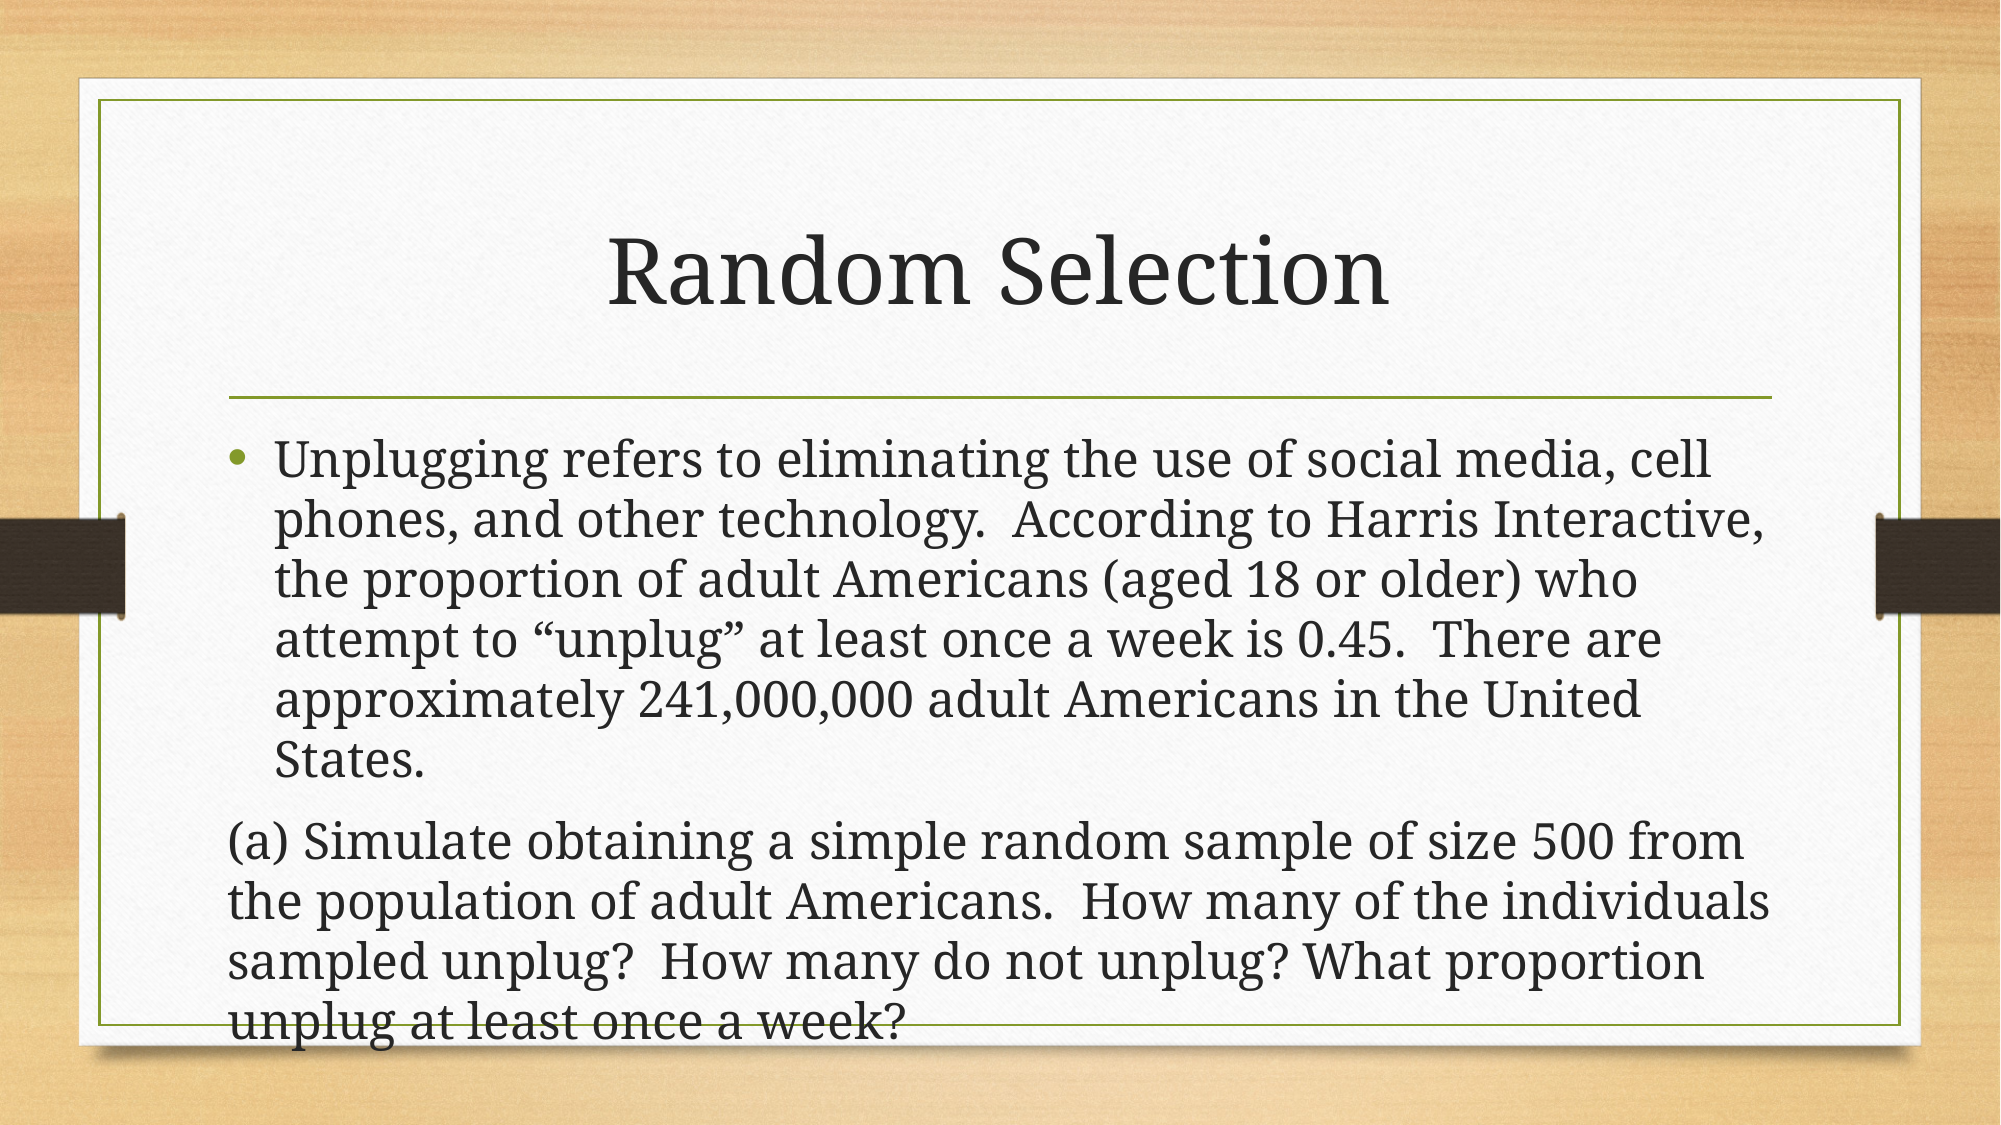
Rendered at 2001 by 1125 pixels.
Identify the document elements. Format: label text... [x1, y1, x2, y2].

title Random Selection [212, 161, 1788, 375]
picture [0, 0, 2001, 1125]
list Unplugging refers to eliminating the use of social media, cell phones, and other technology. According to Harris Interactive, the proportion of adult Americans (aged 18 or older) who attempt to “unplug” at least once a week is 0.45. There are approximately 241,000,000 adult Americans in the United States. (a) Simulate obtaining a simple random sample of size 500 from the population of adult Americans. How many of the individuals sampled unplug? How many do not unplug? What proportion unplug at least once a week? [212, 419, 1788, 964]
